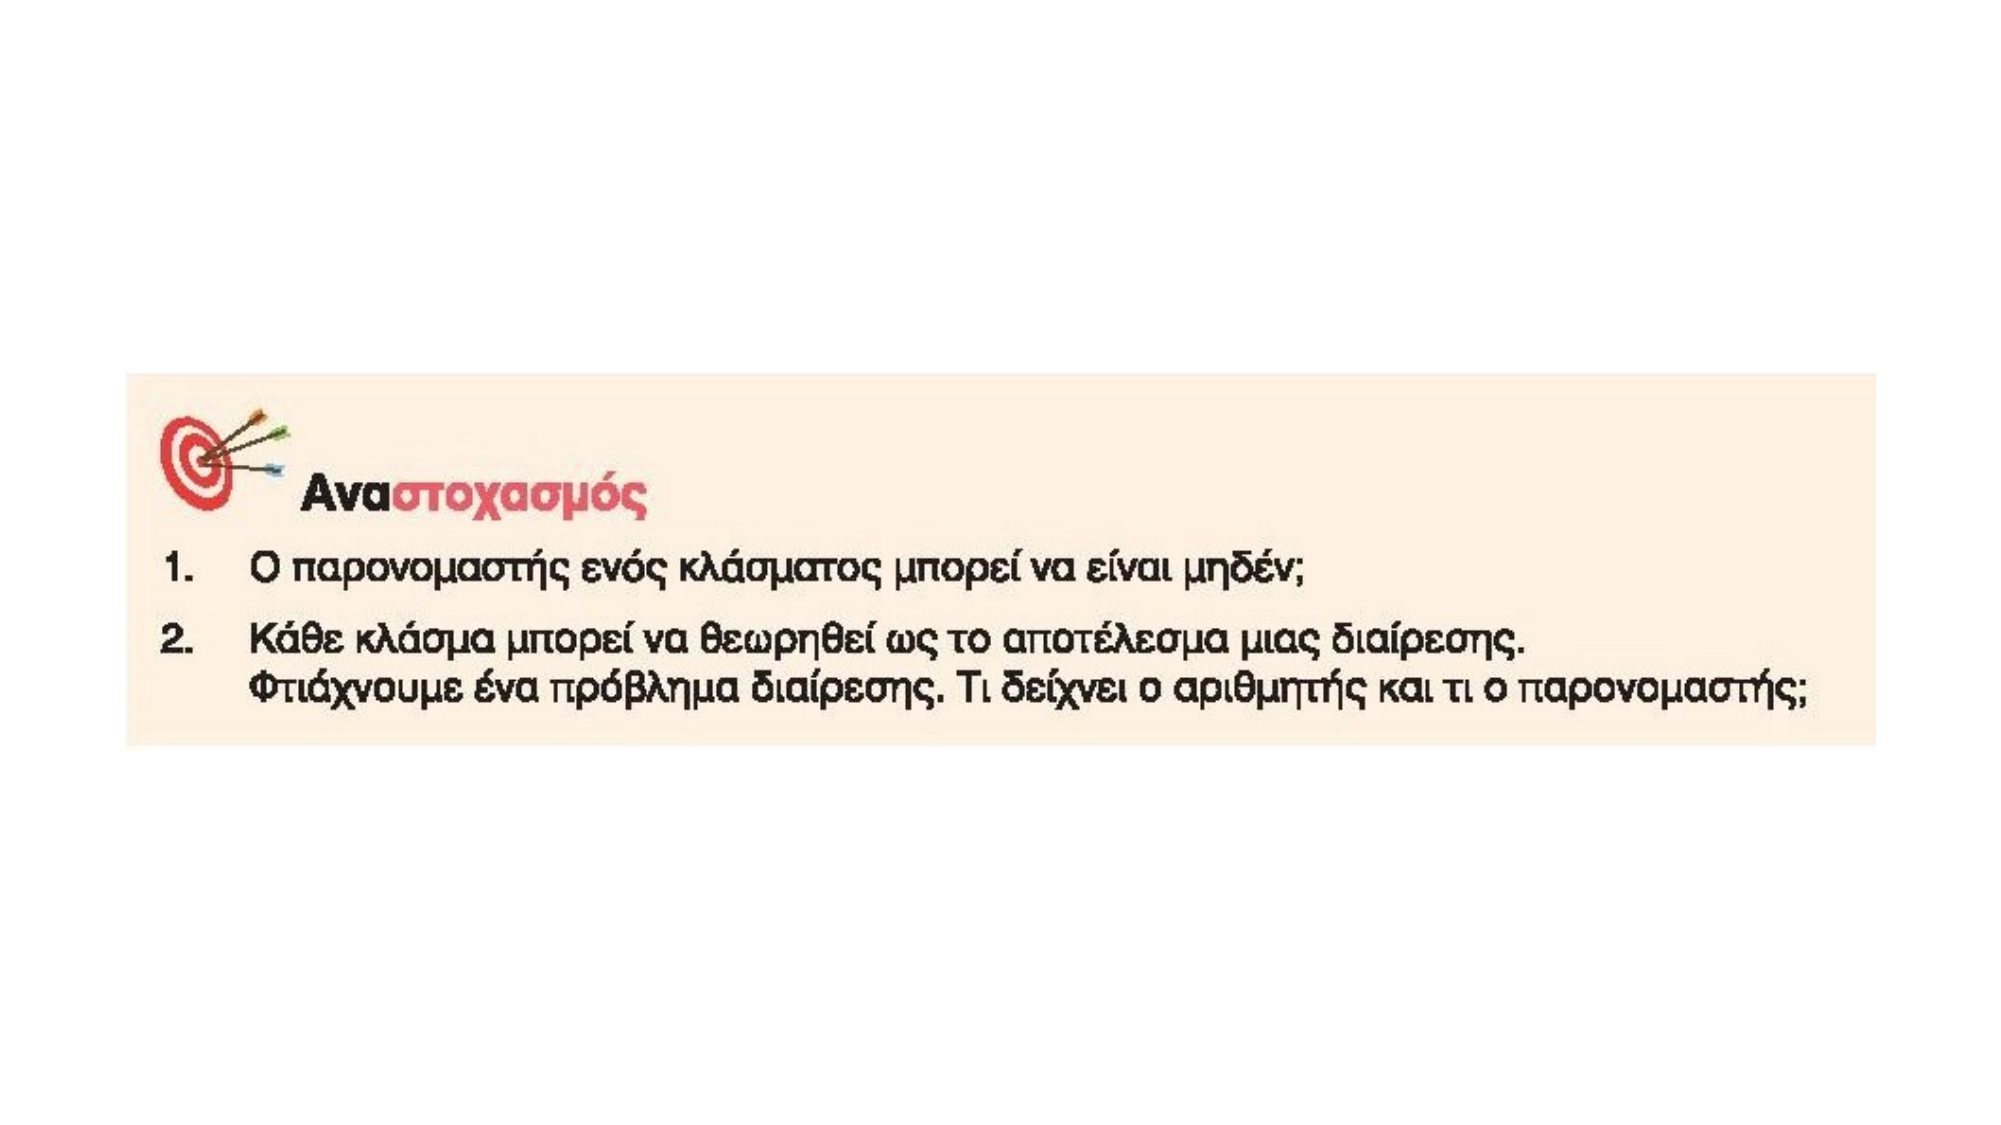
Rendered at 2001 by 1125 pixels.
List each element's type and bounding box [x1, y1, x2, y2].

picture [125, 373, 1876, 752]
